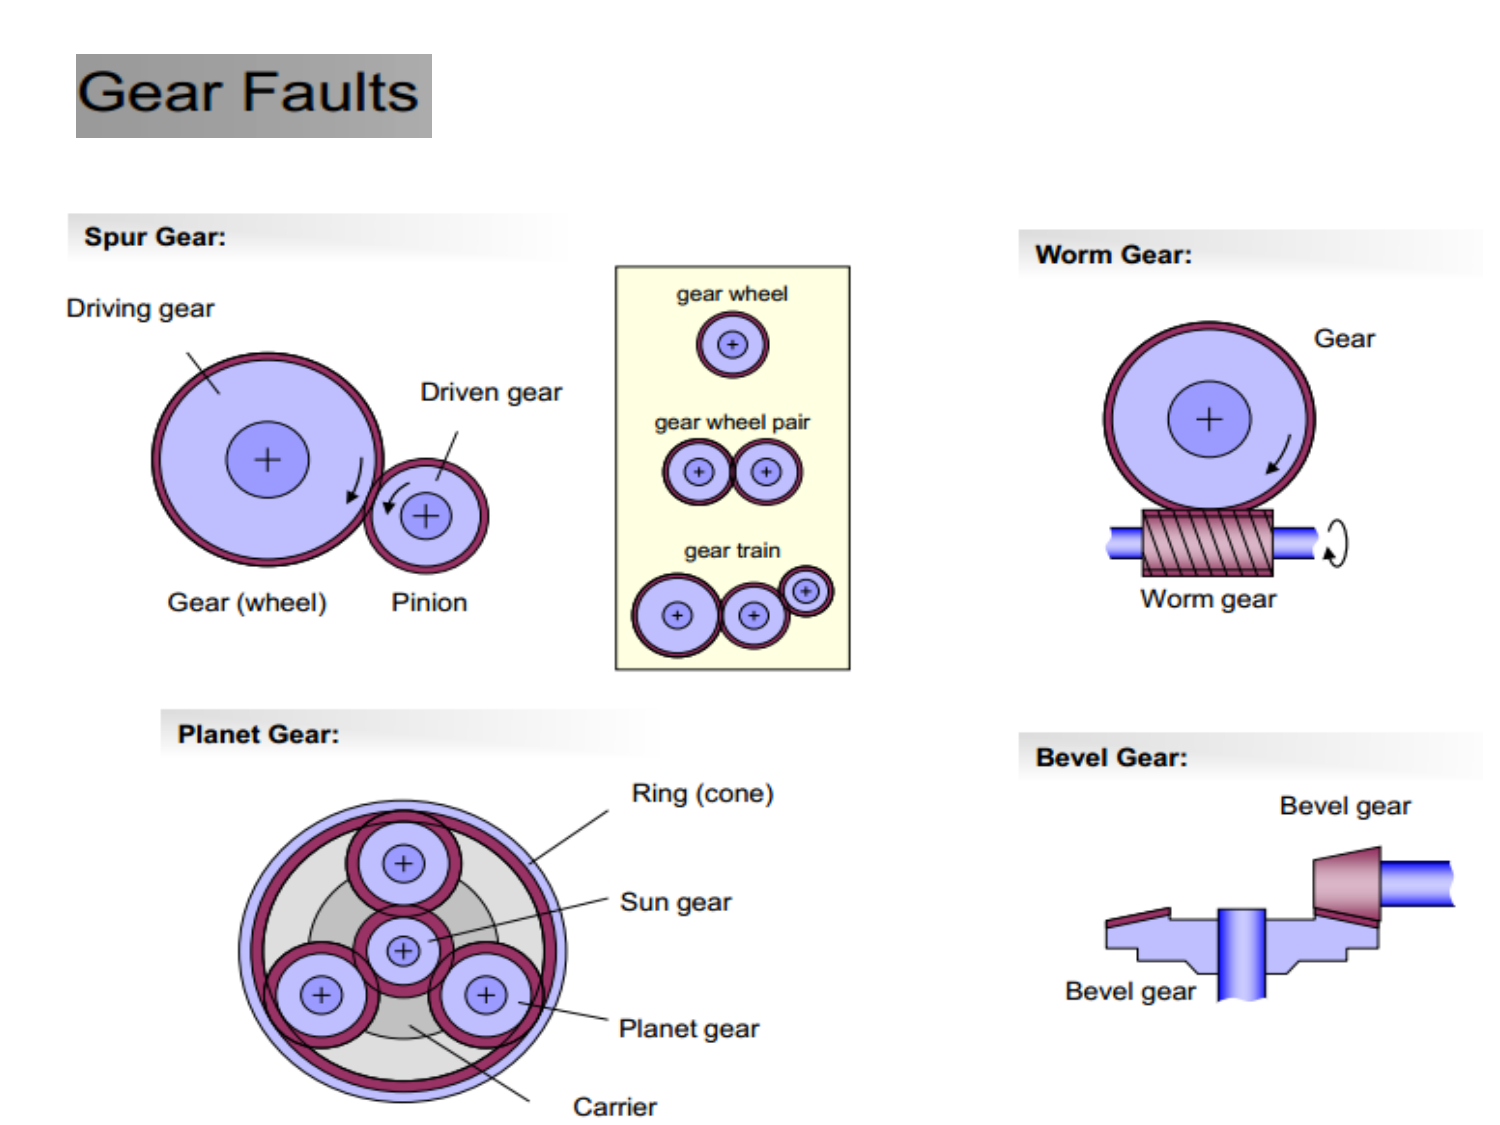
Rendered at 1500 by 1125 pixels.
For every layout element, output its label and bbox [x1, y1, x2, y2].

picture [76, 54, 432, 139]
picture [52, 195, 1483, 1125]
